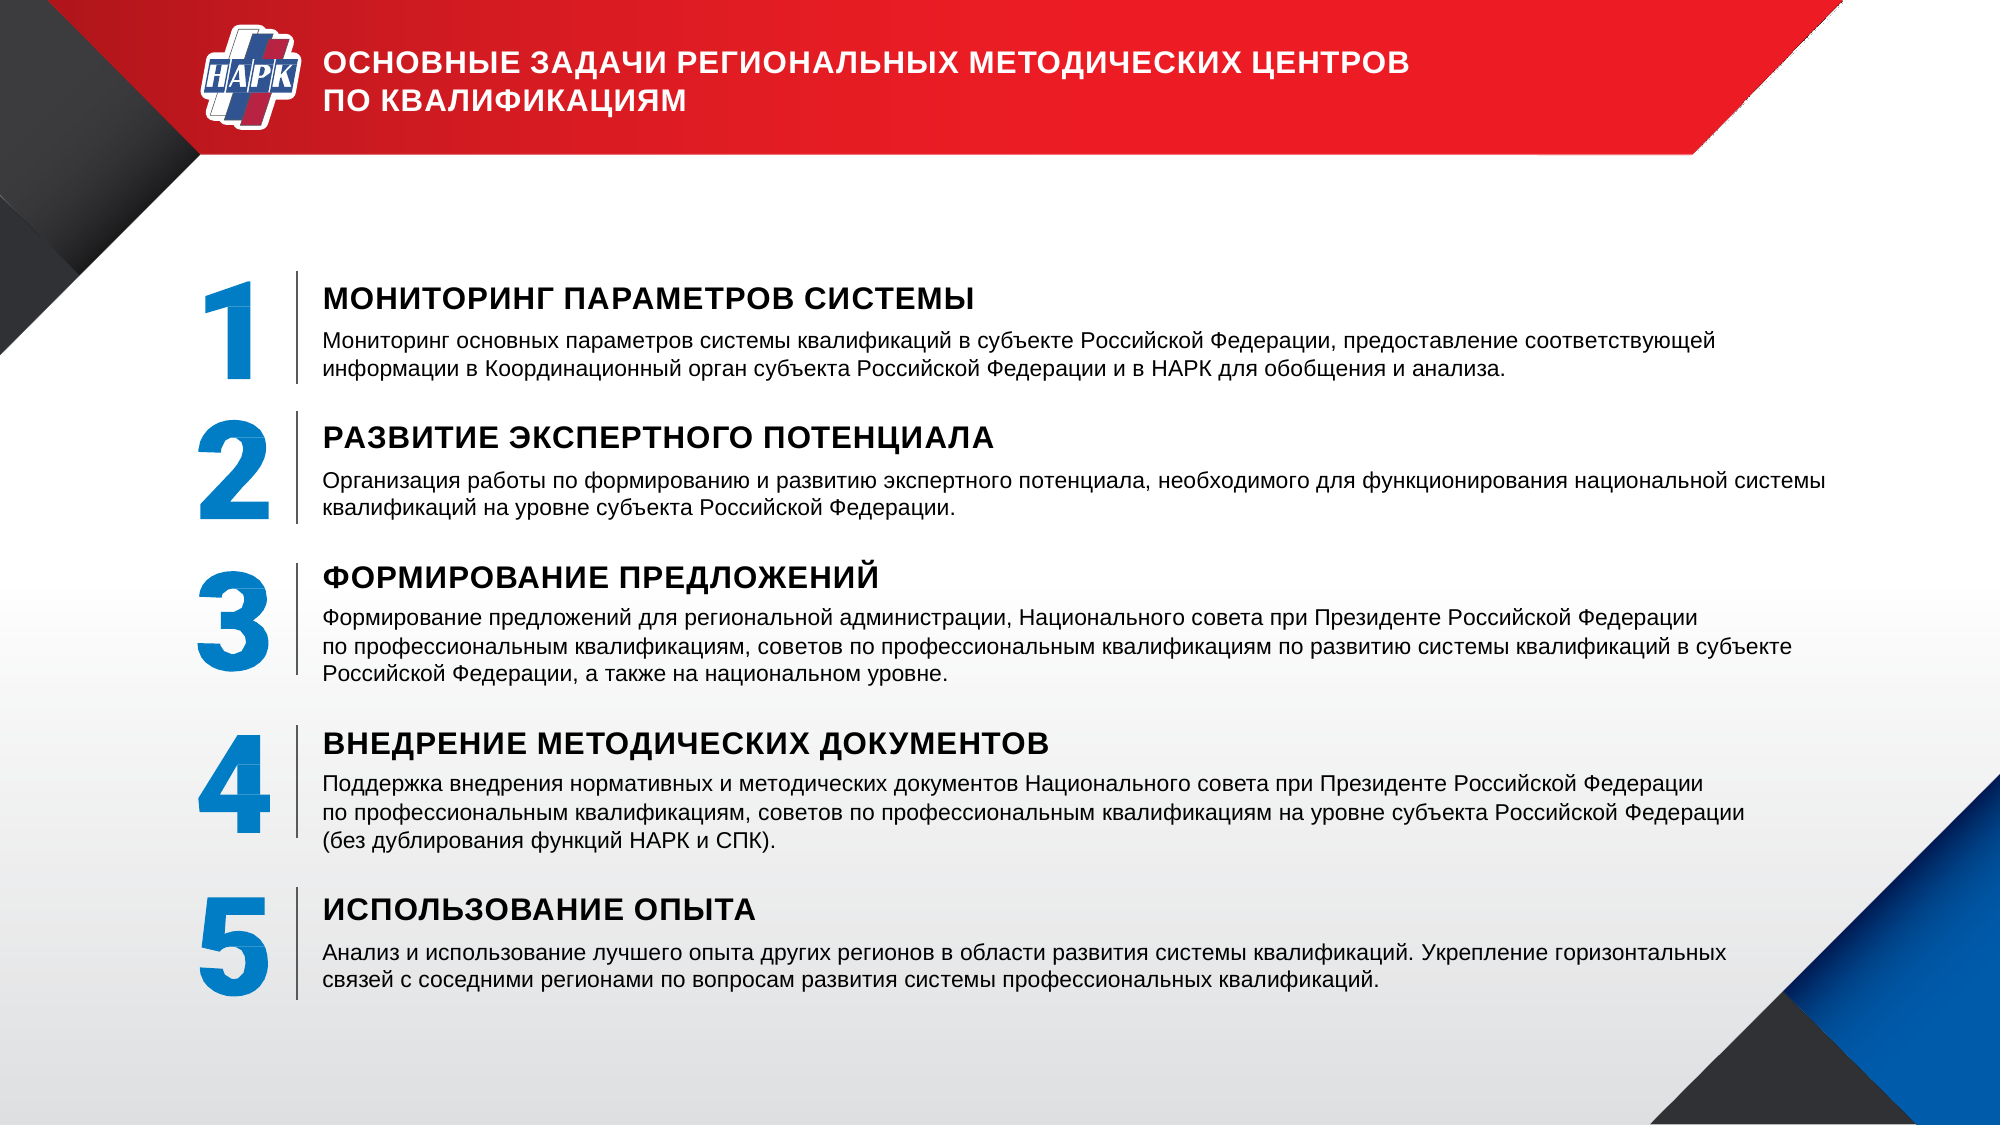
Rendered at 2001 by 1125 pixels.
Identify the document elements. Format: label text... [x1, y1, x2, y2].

text_box [263, 40, 288, 59]
text_box [242, 93, 270, 124]
text_box [269, 59, 298, 93]
text_box [230, 30, 258, 59]
text_box [199, 897, 268, 997]
text_box [211, 93, 232, 115]
text_box [198, 419, 269, 520]
text_box ОСНОВНЫЕ ЗАДАЧИ РЕГИОНАЛЬНЫХ МЕТОДИЧЕСКИХ ЦЕНТРОВ ПО КВАЛИФИКАЦИЯМ [320, 42, 1424, 118]
text_box [273, 65, 290, 86]
text_box [47, 0, 1843, 155]
text_box [198, 735, 270, 833]
text_box [205, 281, 251, 380]
text_box [207, 65, 227, 86]
text_box [230, 65, 246, 86]
text_box МОНИТОРИНГ ПАРАМЕТРОВ СИСТЕМЫ Мониторинг основных параметров системы квалификаций в субъекте Российской Федерации, предоставление соответствующей информации в Координационный орган субъекта Российской Федерации и в НАРК для обобщения и анализа. РАЗВИТИЕ ЭКСПЕРТНОГО ПОТЕНЦИАЛА Организация работы по формированию и развитию экспертного потенциала, необходимого для функционирования национальной системы квалификаций на уровне субъекта Российской Федерации. ФОРМИРОВАНИЕ ПРЕДЛОЖЕНИЙ Формирование предложений для региональной администрации, Национального совета при Президенте Российской Федерации по профессиональным квалификациям, советов по профессиональным квалификациям по развитию системы квалификаций в субъекте Российской Федерации, а также на национальном уровне. ВНЕДРЕНИЕ МЕТОДИЧЕСКИХ ДОКУМЕНТОВ Поддержка внедрения нормативных и методических документов Национального совета при Президенте Российской Федерации по профессиональным квалификациям, советов по профессиональным квалификациям на уровне субъекта Российской Федерации (без дублирования функций НАРК и СПК). ИСПОЛЬЗОВАНИЕ ОПЫТА Анализ и использование лучшего опыта других регионов в области развития системы квалификаций. Укрепление горизонтальных связей с соседними регионами по вопросам развития системы профессиональных квалификаций. [320, 278, 1863, 992]
text_box [225, 59, 253, 93]
text_box [203, 59, 231, 93]
text_box [197, 571, 269, 672]
text_box [226, 93, 250, 119]
picture [0, 0, 2000, 1125]
text_box [248, 59, 275, 93]
text_box [252, 65, 270, 86]
text_box [246, 35, 272, 59]
